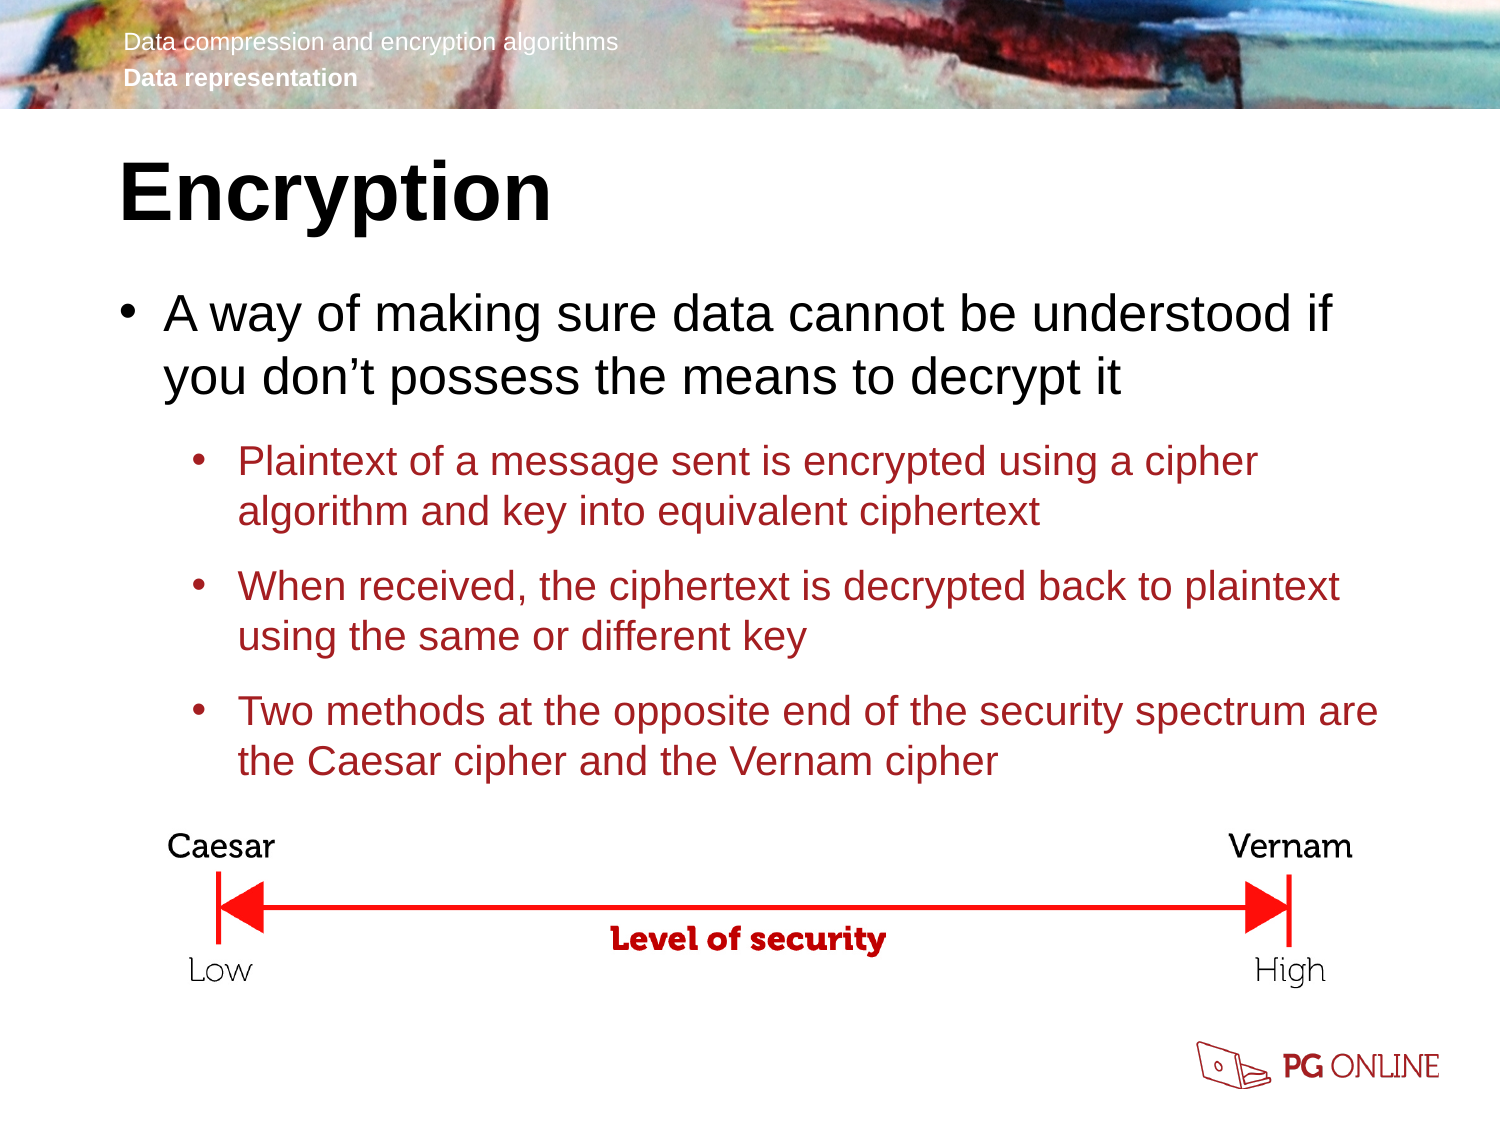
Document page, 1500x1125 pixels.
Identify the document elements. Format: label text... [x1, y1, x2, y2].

picture [0, 0, 1500, 109]
list A way of making sure data cannot be understood if you don’t possess the means to decrypt it Plaintext of a message sent is encrypted using a cipher algorithm and key into equivalent ciphertext When received, the ciphertext is decrypted back to plaintext using the same or different key Two methods at the opposite end of the security spectrum are the Caesar cipher and the Vernam cipher [118, 279, 1398, 847]
list Encryption [118, 148, 1401, 259]
picture [167, 827, 1353, 989]
